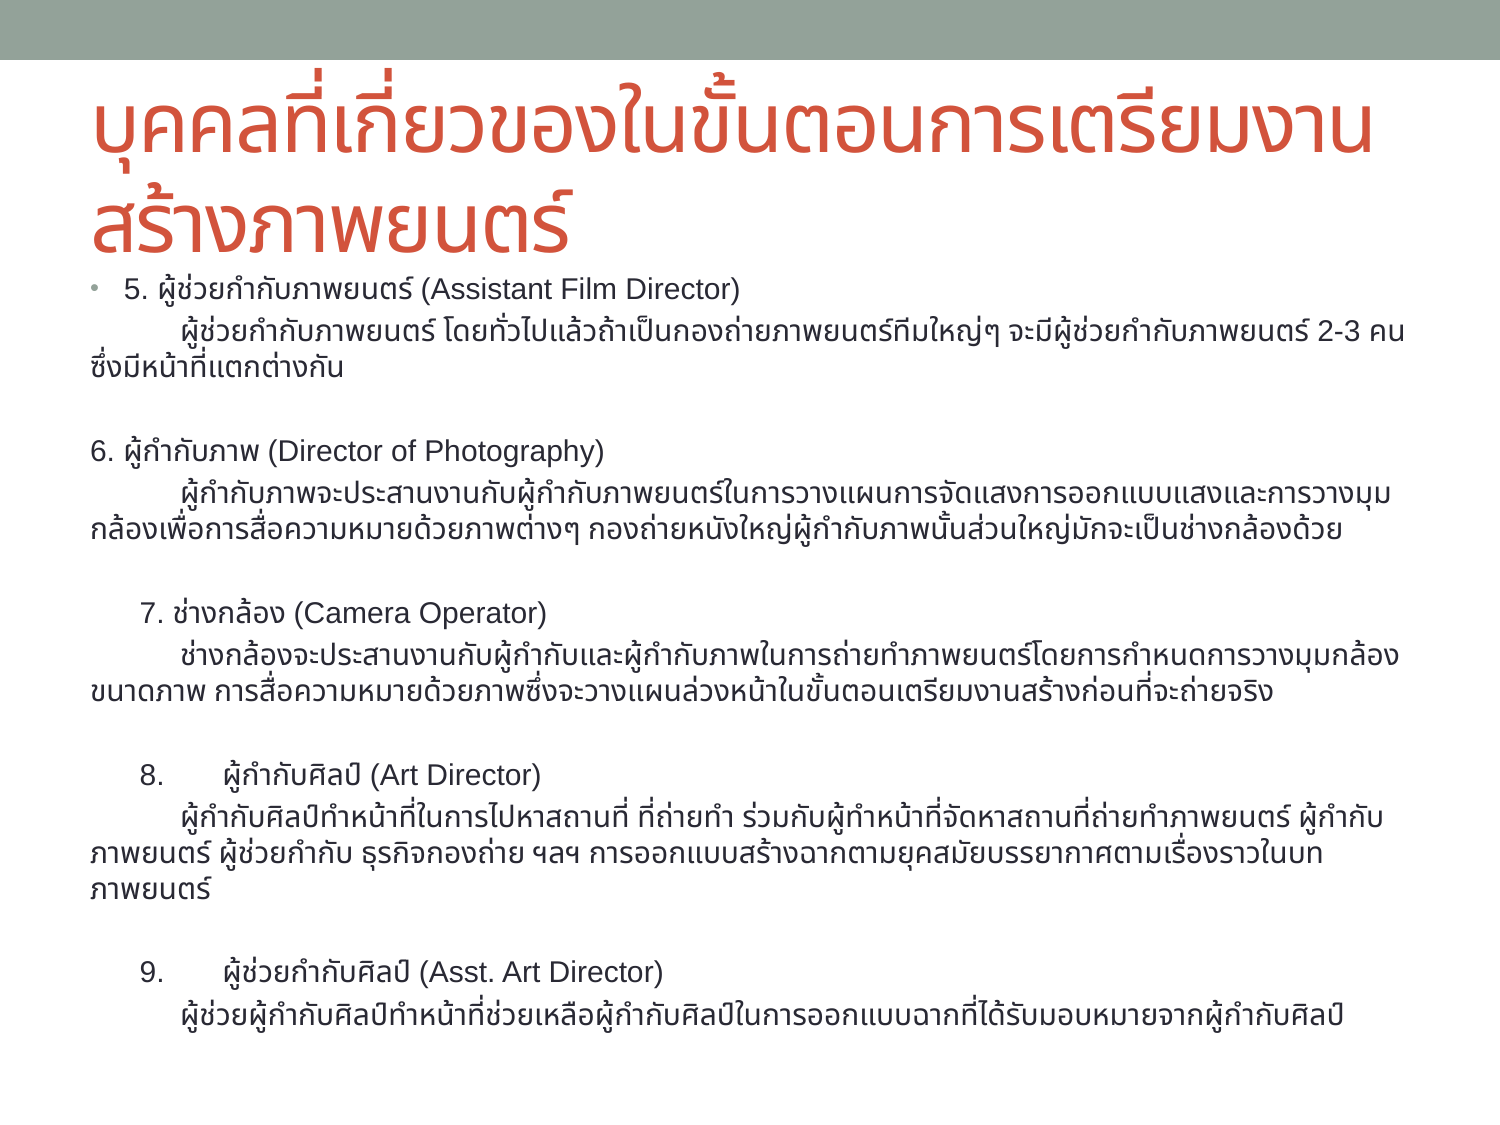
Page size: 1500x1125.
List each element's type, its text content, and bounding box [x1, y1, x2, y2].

title บุคคลที่เกี่ยวของในขั้นตอนการเตรียมงานสร้างภาพยนตร์ [75, 87, 1425, 250]
list 5. ผู้ช่วยกำกับภาพยนตร์ (Assistant Film Director) ผู้ช่วยกำกับภาพยนตร์ โดยทั่วไปแล้วถ้าเป็นกองถ่ายภาพยนตร์ทีมใหญ่ๆ จะมีผู้ช่วยกำกับภาพยนตร์ 2-3 คน ซึ่งมีหน้าที่แตกต่างกัน 6. ผู้กำกับภาพ (Director of Photography) ผู้กำกับภาพจะประสานงานกับผู้กำกับภาพยนตร์ในการวางแผนการจัดแสงการออกแบบแสงและการวางมุมกล้องเพื่อการสื่อความหมายด้วยภาพต่างๆ กองถ่ายหนังใหญ่ผู้กำกับภาพนั้นส่วนใหญ่มักจะเป็นช่างกล้องด้วย 7. ช่างกล้อง (Camera Operator) ช่างกล้องจะประสานงานกับผู้กำกับและผู้กำกับภาพในการถ่ายทำภาพยนตร์โดยการกำหนดการวางมุมกล้อง ขนาดภาพ การสื่อความหมายด้วยภาพซึ่งจะวางแผนล่วงหน้าในขั้นตอนเตรียมงานสร้างก่อนที่จะถ่ายจริง 8. ผู้กำกับศิลป์ (Art Director) ผู้กำกับศิลป์ทำหน้าที่ในการไปหาสถานที่ ที่ถ่ายทำ ร่วมกับผู้ทำหน้าที่จัดหาสถานที่ถ่ายทำภาพยนตร์ ผู้กำกับภาพยนตร์ ผู้ช่วยกำกับ ธุรกิจกองถ่าย ฯลฯ การออกแบบสร้างฉากตามยุคสมัยบรรยากาศตามเรื่องราวในบทภาพยนตร์ 9. ผู้ช่วยกำกับศิลป์ (Asst. Art Director) ผู้ช่วยผู้กำกับศิลป์ทำหน้าที่ช่วยเหลือผู้กำกับศิลป์ในการออกแบบฉากที่ได้รับมอบหมายจากผู้กำกับศิลป์ [75, 262, 1425, 1063]
